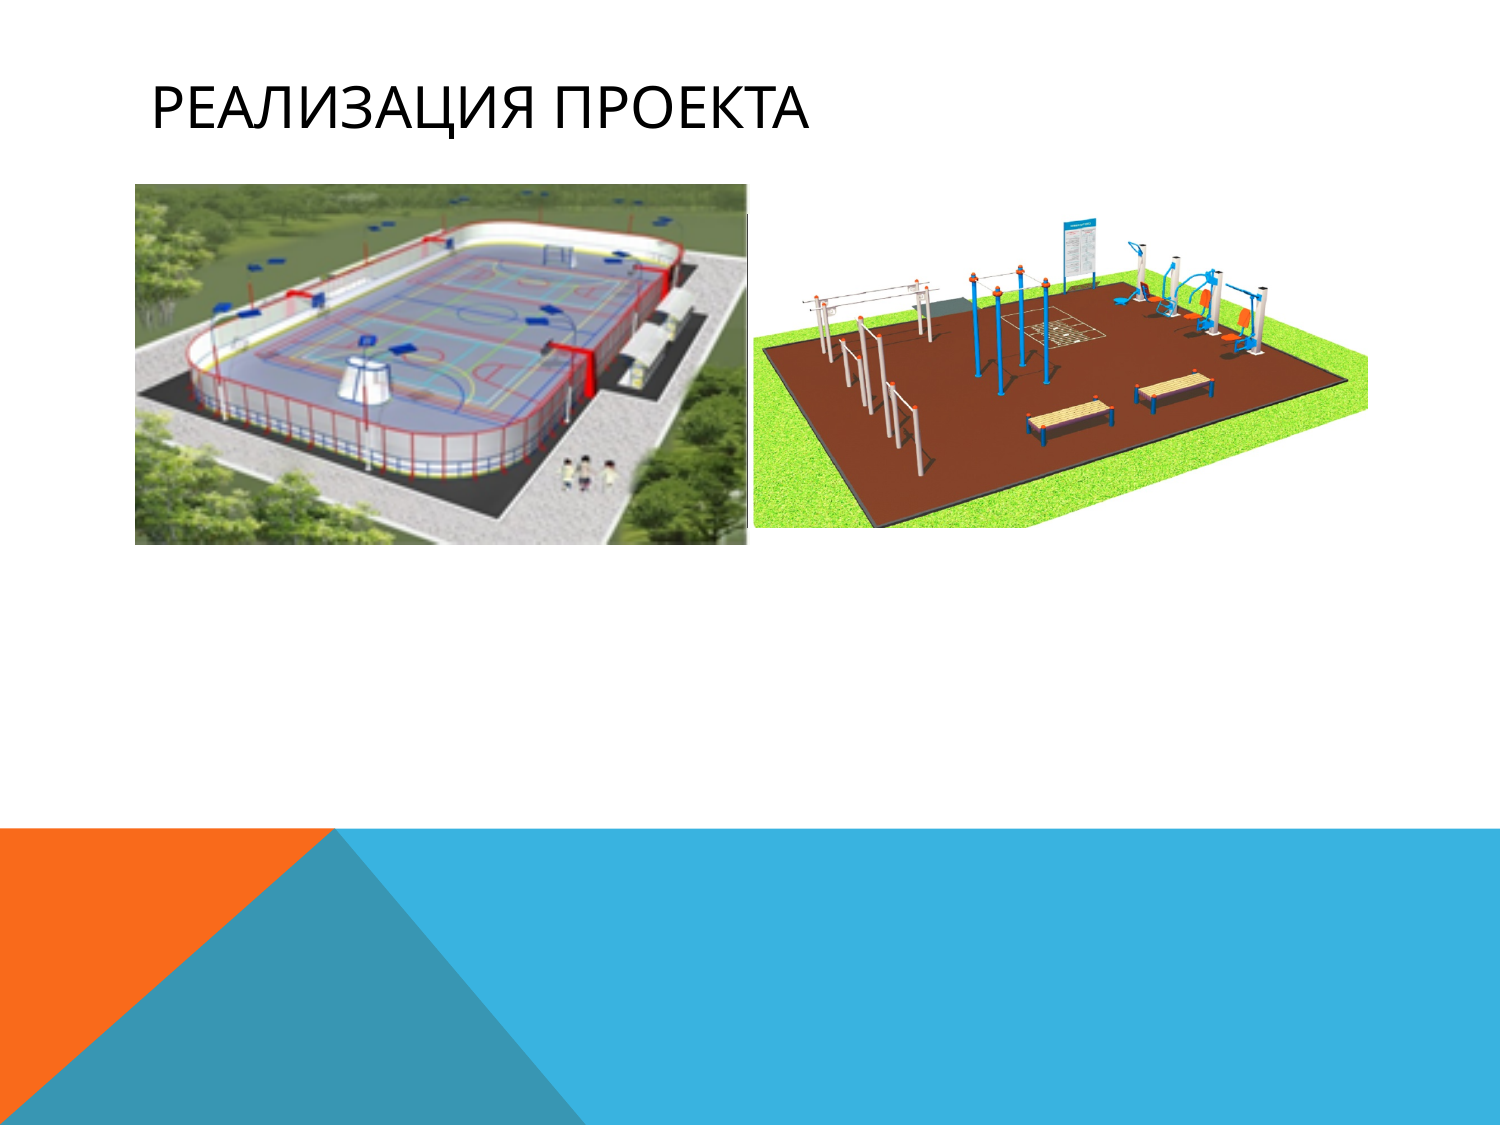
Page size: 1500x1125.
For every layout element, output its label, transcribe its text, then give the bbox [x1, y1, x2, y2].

picture [135, 184, 1368, 546]
title Реализация проекта [135, 60, 1369, 150]
